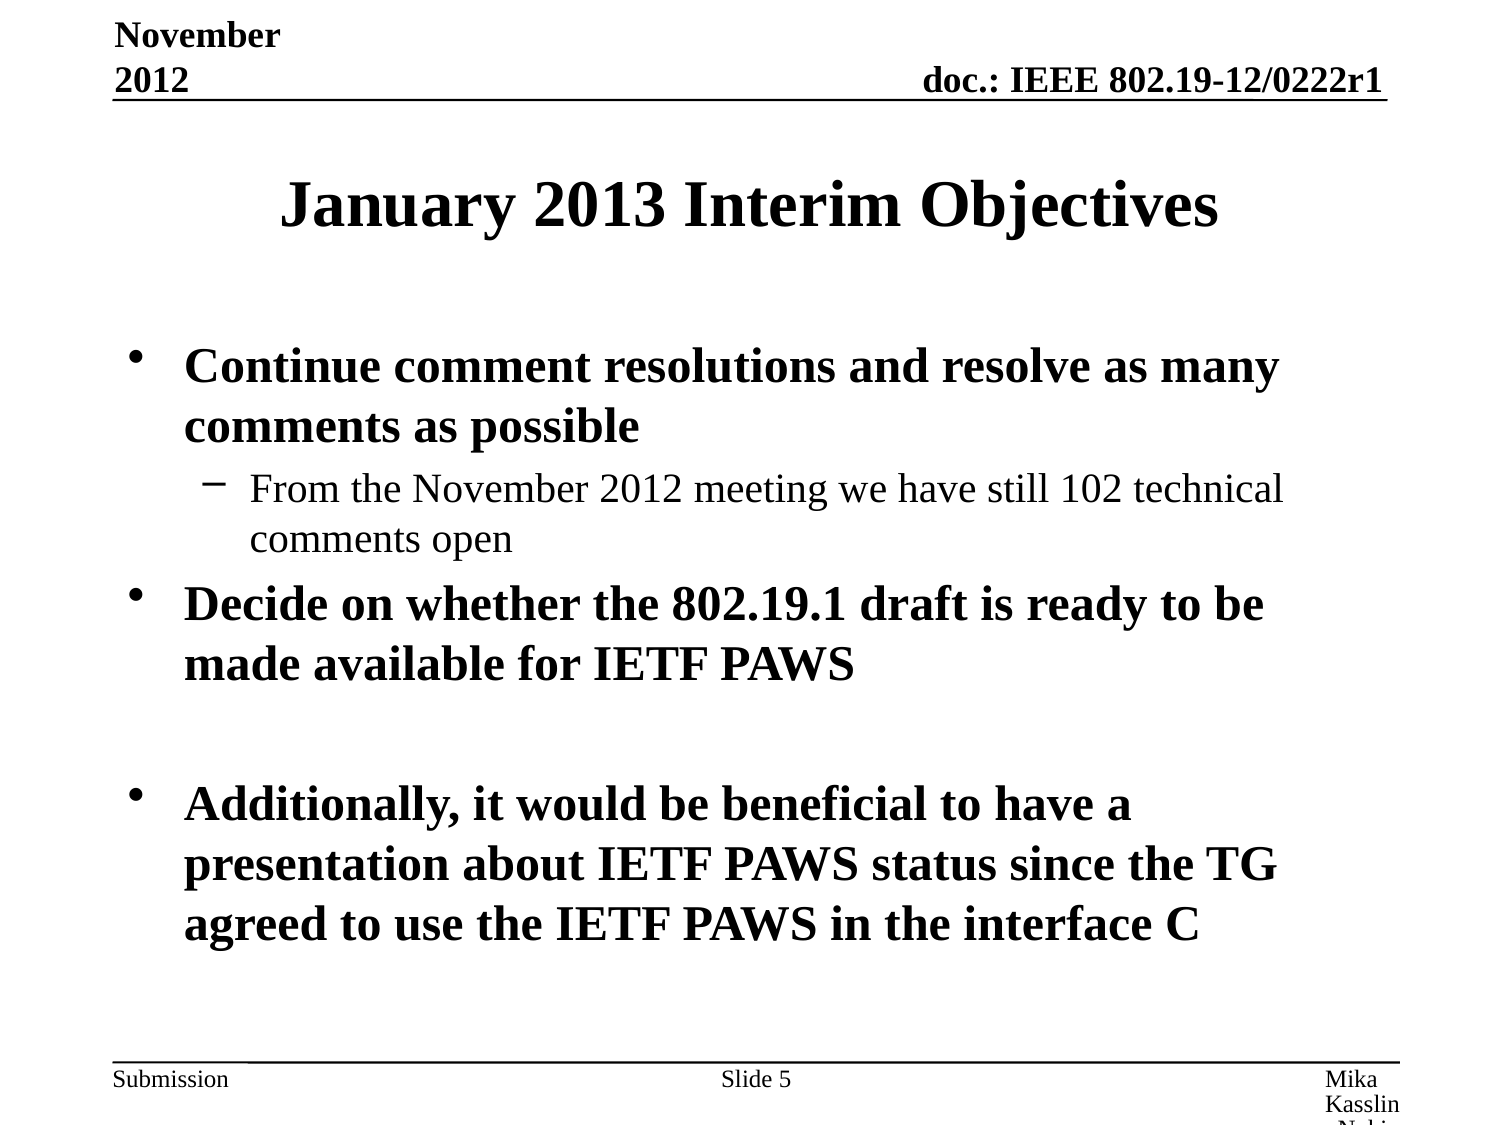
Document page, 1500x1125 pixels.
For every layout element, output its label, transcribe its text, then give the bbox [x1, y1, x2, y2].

title January 2013 Interim Objectives [112, 112, 1388, 288]
list Continue comment resolutions and resolve as many comments as possible From the November 2012 meeting we have still 102 technical comments open Decide on whether the 802.19.1 draft is ready to be made available for IETF PAWS Additionally, it would be beneficial to have a presentation about IETF PAWS status since the TG agreed to use the IETF PAWS in the interface C [112, 324, 1388, 1000]
slide_number Slide 5 [712, 1062, 800, 1093]
footer Mika Kasslin, Nokia [1325, 1062, 1402, 1093]
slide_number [114, 54, 290, 100]
